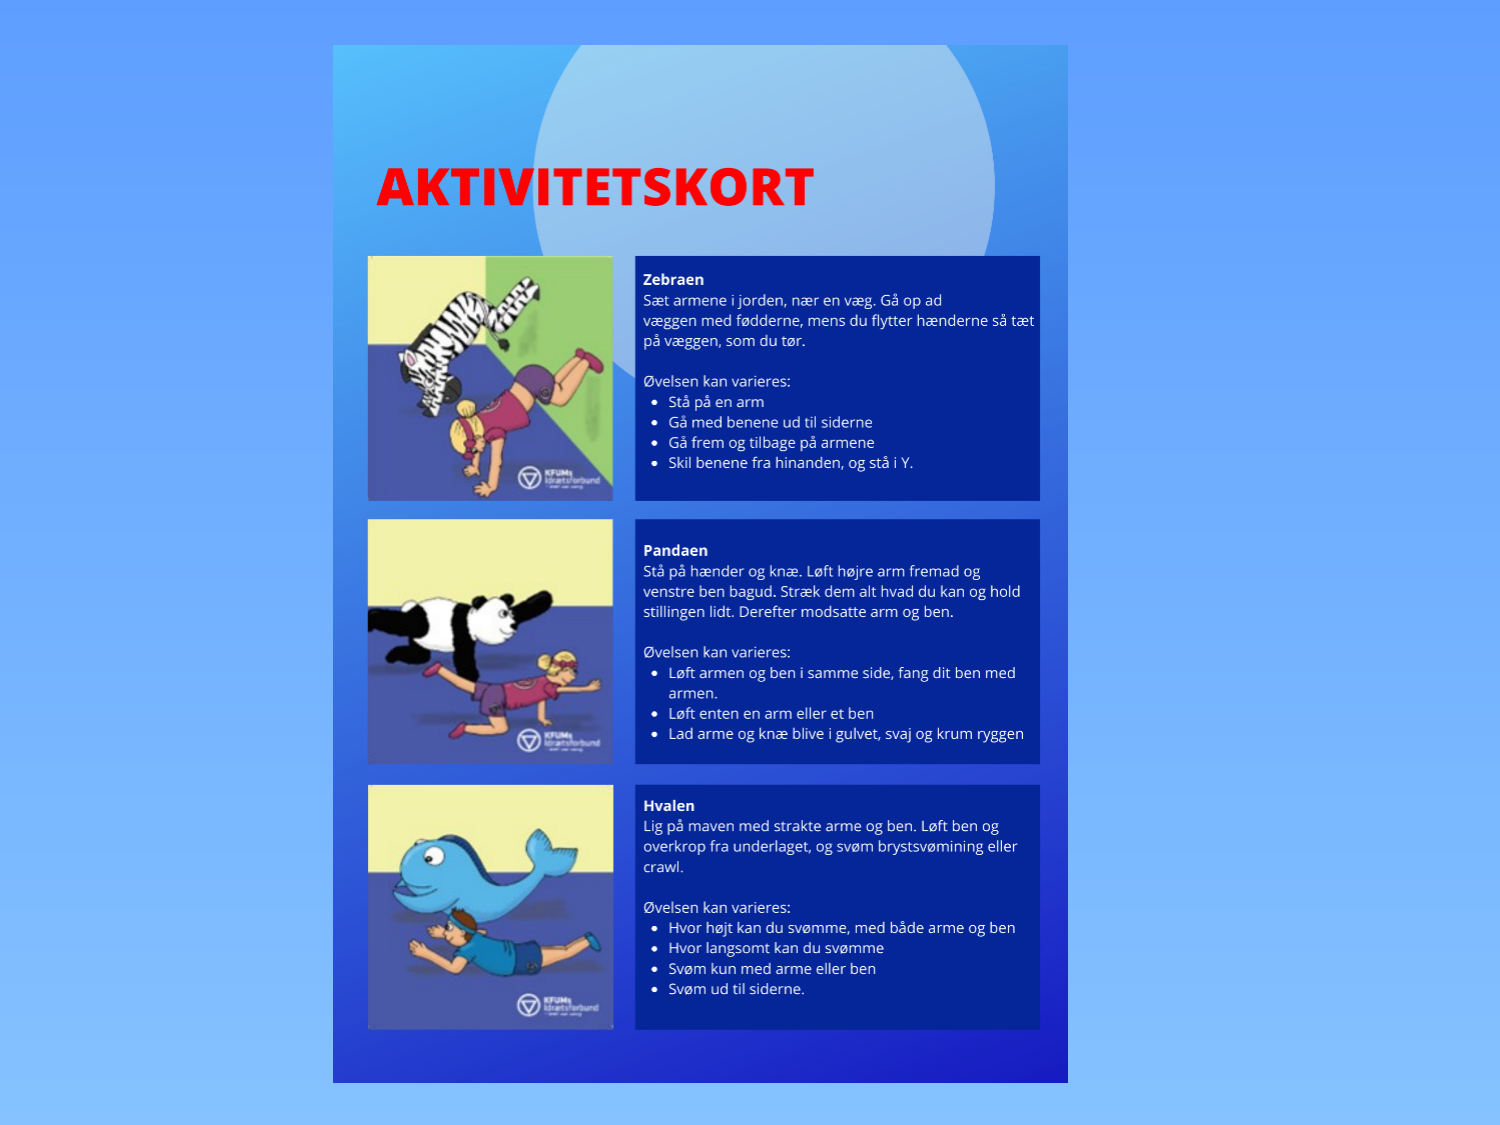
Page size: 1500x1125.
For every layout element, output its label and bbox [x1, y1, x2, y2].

list [333, 44, 1068, 1084]
